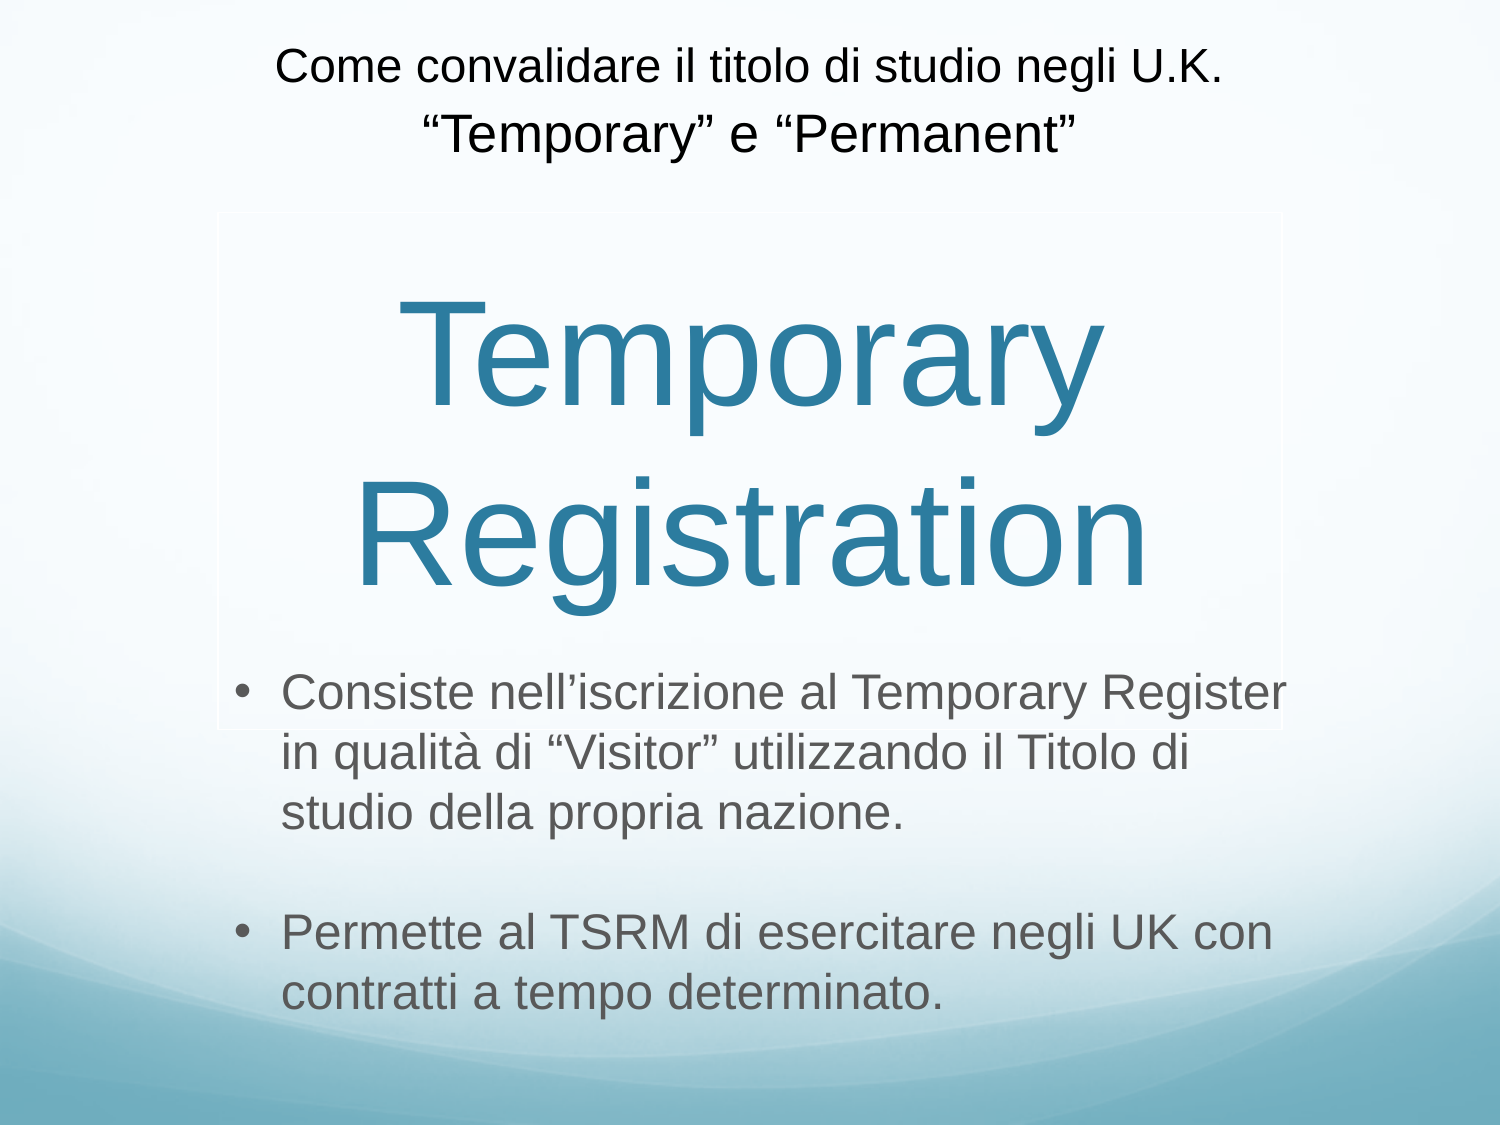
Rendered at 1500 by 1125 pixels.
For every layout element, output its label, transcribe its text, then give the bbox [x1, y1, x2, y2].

text_box Consiste nell’iscrizione al Temporary Register in qualità di “Visitor” utilizzando il Titolo di studio della propria nazione. Permette al TSRM di esercitare negli UK con contratti a tempo determinato. [219, 652, 1319, 1028]
title Temporary Registration [219, 340, 1285, 624]
picture [0, 0, 1500, 1125]
subtitle Come convalidare il titolo di studio negli U.K. “Temporary” e “Permanent” [217, 27, 1283, 178]
